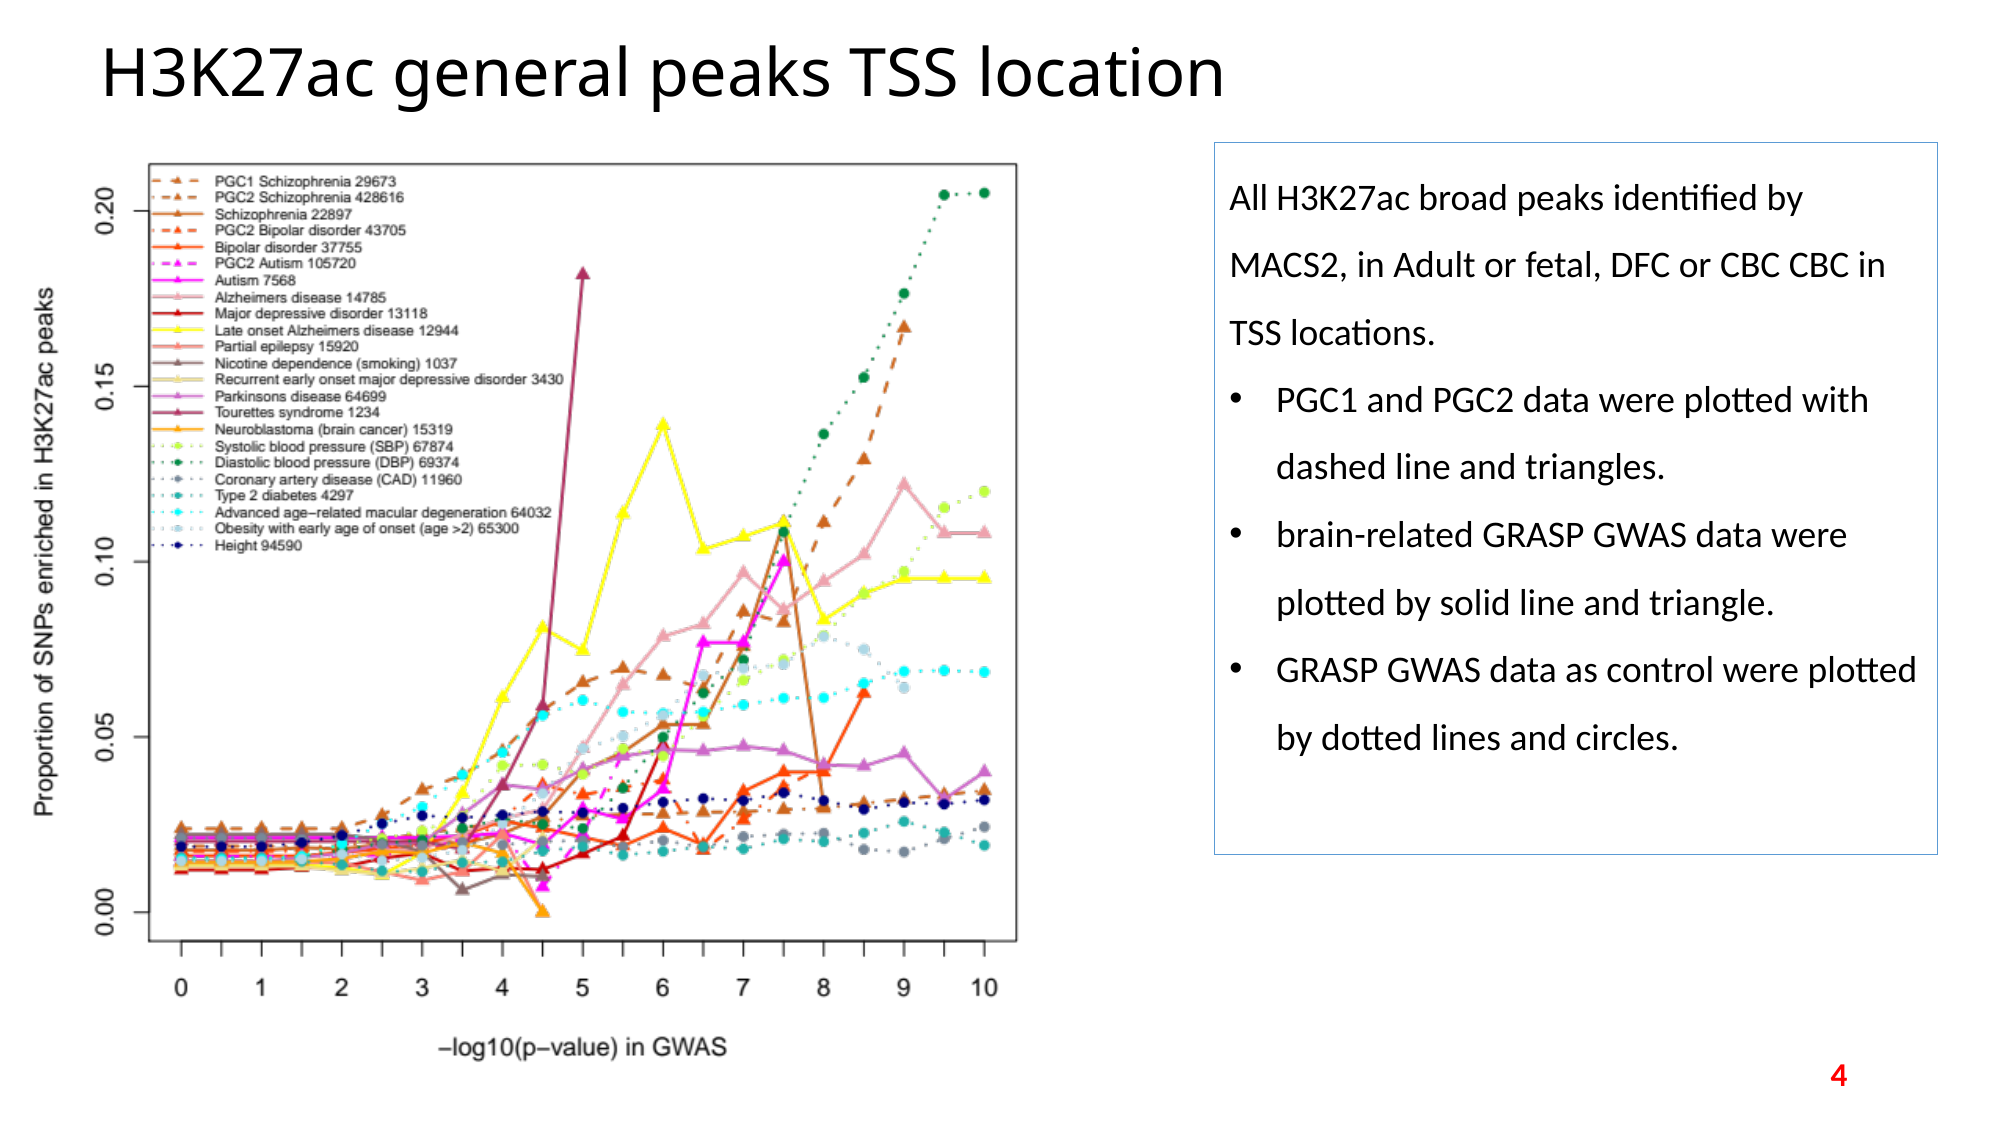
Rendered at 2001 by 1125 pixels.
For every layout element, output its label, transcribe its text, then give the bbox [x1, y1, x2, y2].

picture [26, 41, 1077, 1092]
text_box H3K27ac general peaks TSS location [85, 0, 1361, 152]
slide_number 4 [1412, 1042, 1863, 1103]
text_box All H3K27ac broad peaks identified by MACS2, in Adult or fetal, DFC or CBC CBC in TSS locations. PGC1 and PGC2 data were plotted with dashed line and triangles. brain-related GRASP GWAS data were plotted by solid line and triangle. GRASP GWAS data as control were plotted by dotted lines and circles. [1214, 142, 1938, 855]
